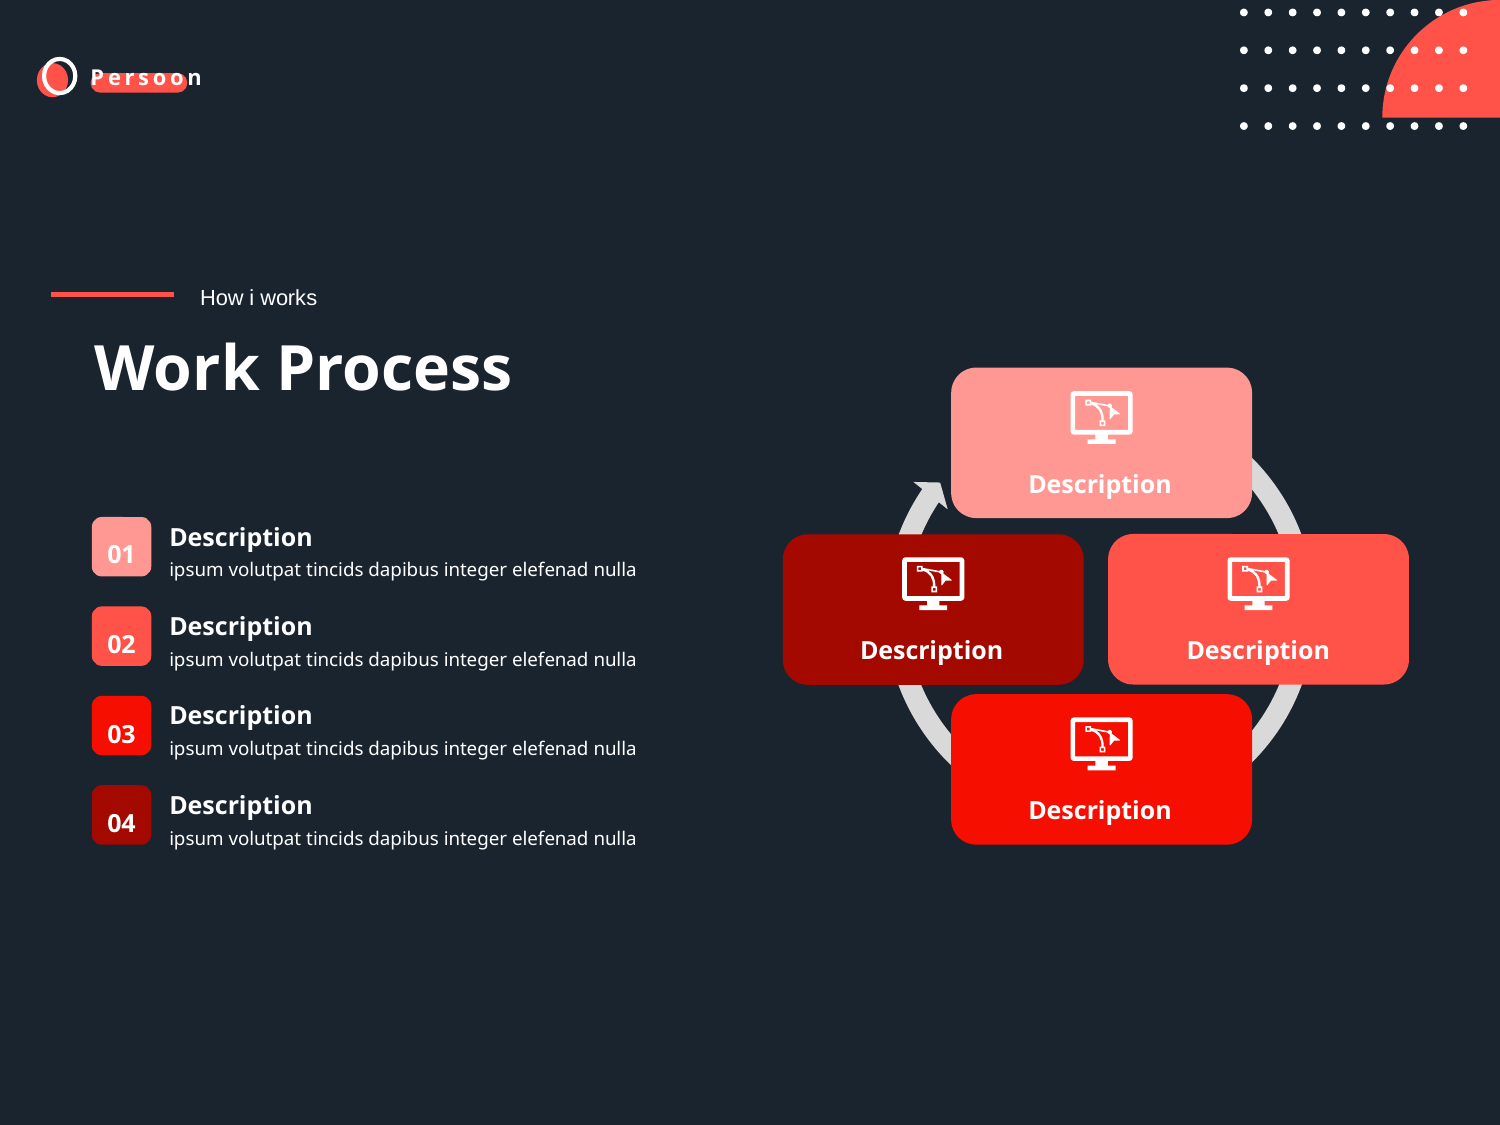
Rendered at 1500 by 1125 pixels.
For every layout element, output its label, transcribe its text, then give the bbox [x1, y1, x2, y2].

text_box 03 [85, 703, 159, 749]
text_box [91, 569, 153, 578]
text_box Description [169, 684, 348, 730]
text_box ipsum volutpat tincids dapibus integer elefenad nulla [169, 725, 662, 760]
text_box [1254, 459, 1301, 532]
subtitle How i works [185, 267, 720, 325]
text_box Description [169, 595, 348, 641]
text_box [1292, 0, 1415, 183]
text_box ipsum volutpat tincids dapibus integer elefenad nulla [169, 546, 662, 581]
text_box [899, 481, 948, 533]
text_box Description [1010, 453, 1190, 499]
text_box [1070, 391, 1133, 444]
text_box [91, 694, 152, 703]
text_box 02 [85, 613, 159, 659]
text_box [1415, 0, 1500, 119]
text_box 01 [85, 524, 159, 569]
text_box [91, 515, 152, 524]
text_box [1254, 686, 1302, 761]
text_box [91, 605, 152, 613]
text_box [902, 557, 965, 611]
text_box [950, 693, 1254, 846]
text_box 04 [85, 792, 159, 838]
text_box [91, 659, 152, 667]
text_box Description [1169, 619, 1348, 665]
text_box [1227, 557, 1290, 611]
text_box [781, 533, 1085, 686]
title Work Process [80, 302, 720, 438]
text_box [91, 784, 152, 792]
text_box Description [169, 774, 348, 820]
text_box [898, 686, 950, 765]
text_box ipsum volutpat tincids dapibus integer elefenad nulla [169, 814, 662, 849]
text_box Description [1010, 779, 1190, 825]
text_box [91, 749, 152, 757]
text_box [950, 366, 1254, 520]
text_box [1107, 532, 1411, 686]
text_box [91, 838, 152, 846]
text_box ipsum volutpat tincids dapibus integer elefenad nulla [169, 636, 662, 670]
text_box Description [842, 619, 1022, 665]
text_box Description [169, 506, 348, 551]
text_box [1070, 717, 1133, 771]
